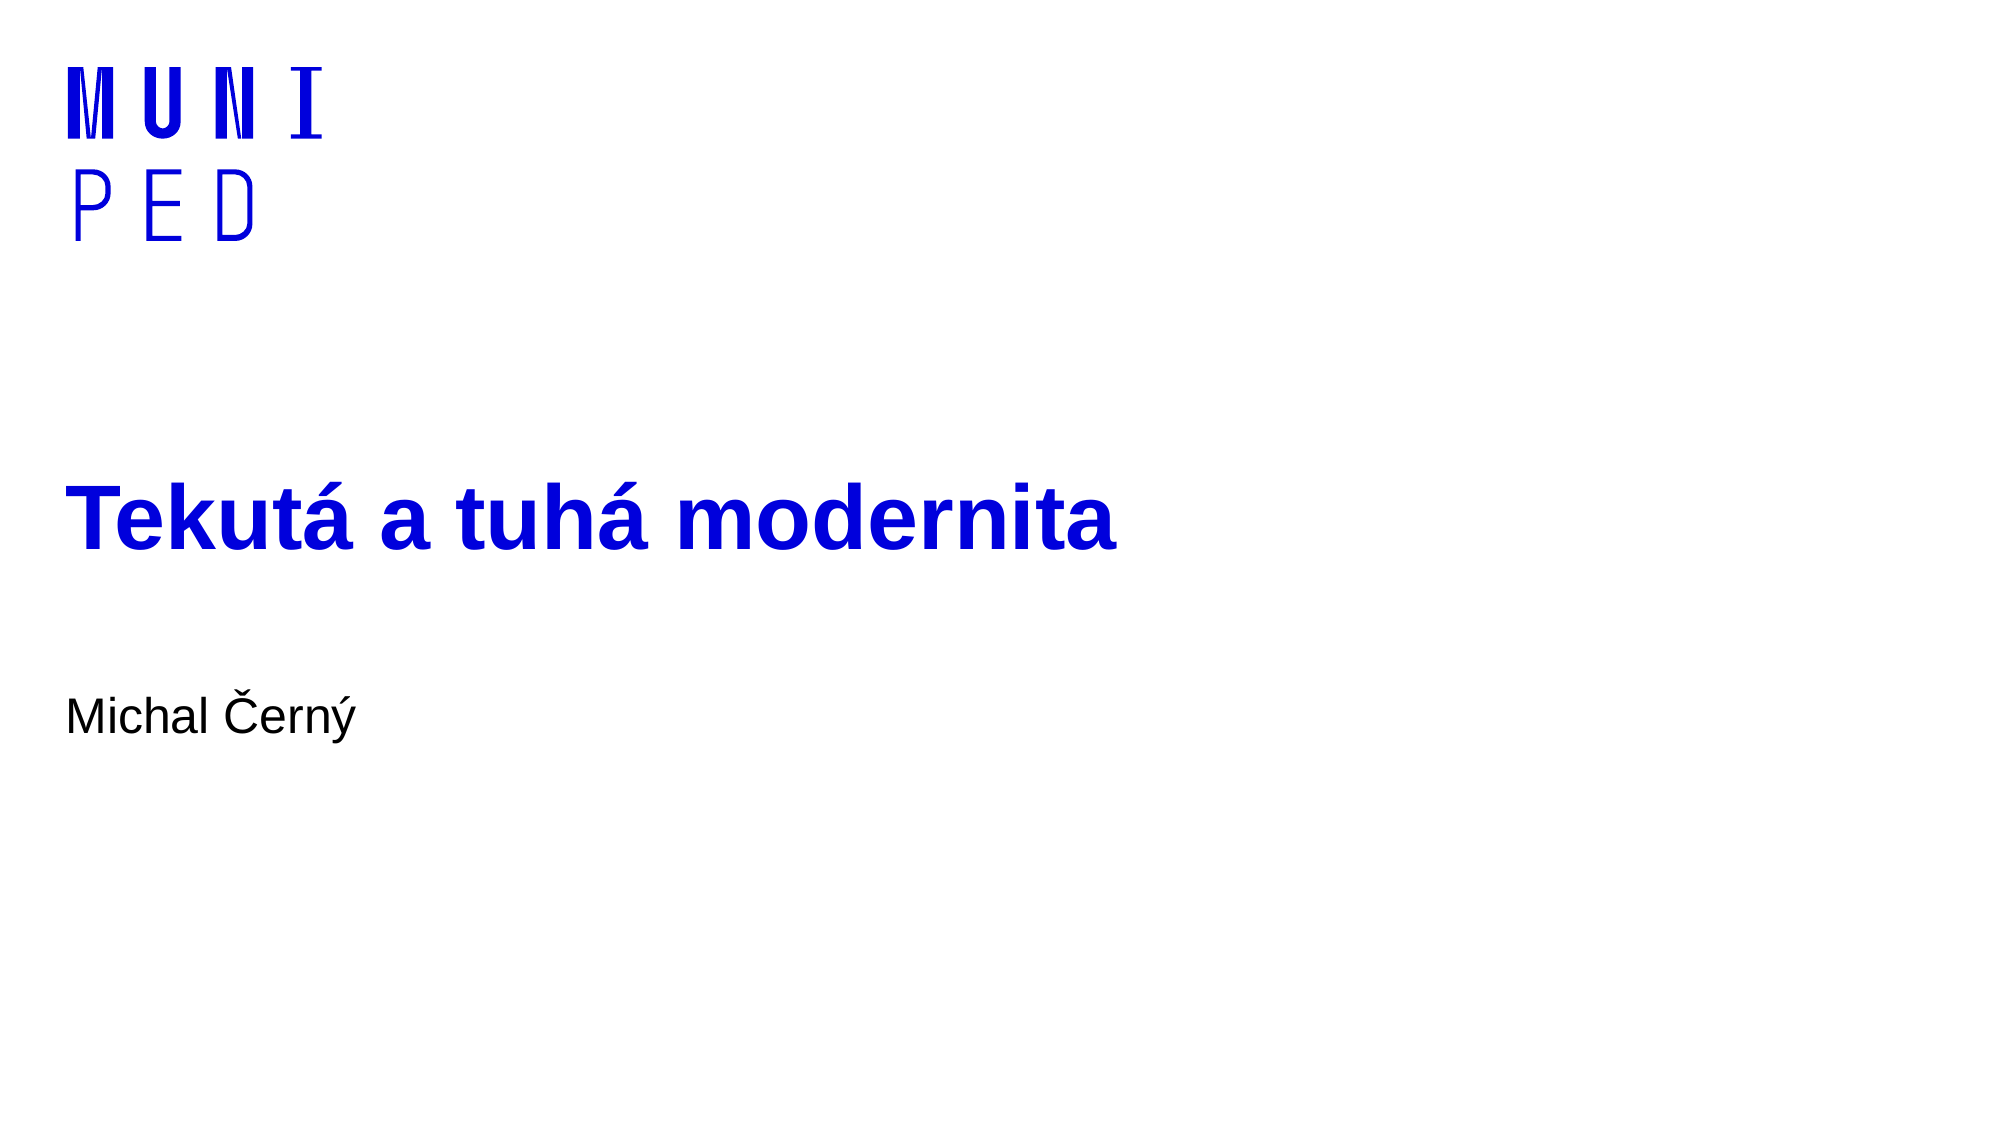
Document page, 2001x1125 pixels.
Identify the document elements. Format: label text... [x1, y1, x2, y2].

subtitle Michal Černý [65, 675, 1930, 790]
title Tekutá a tuhá modernita [65, 475, 1930, 668]
